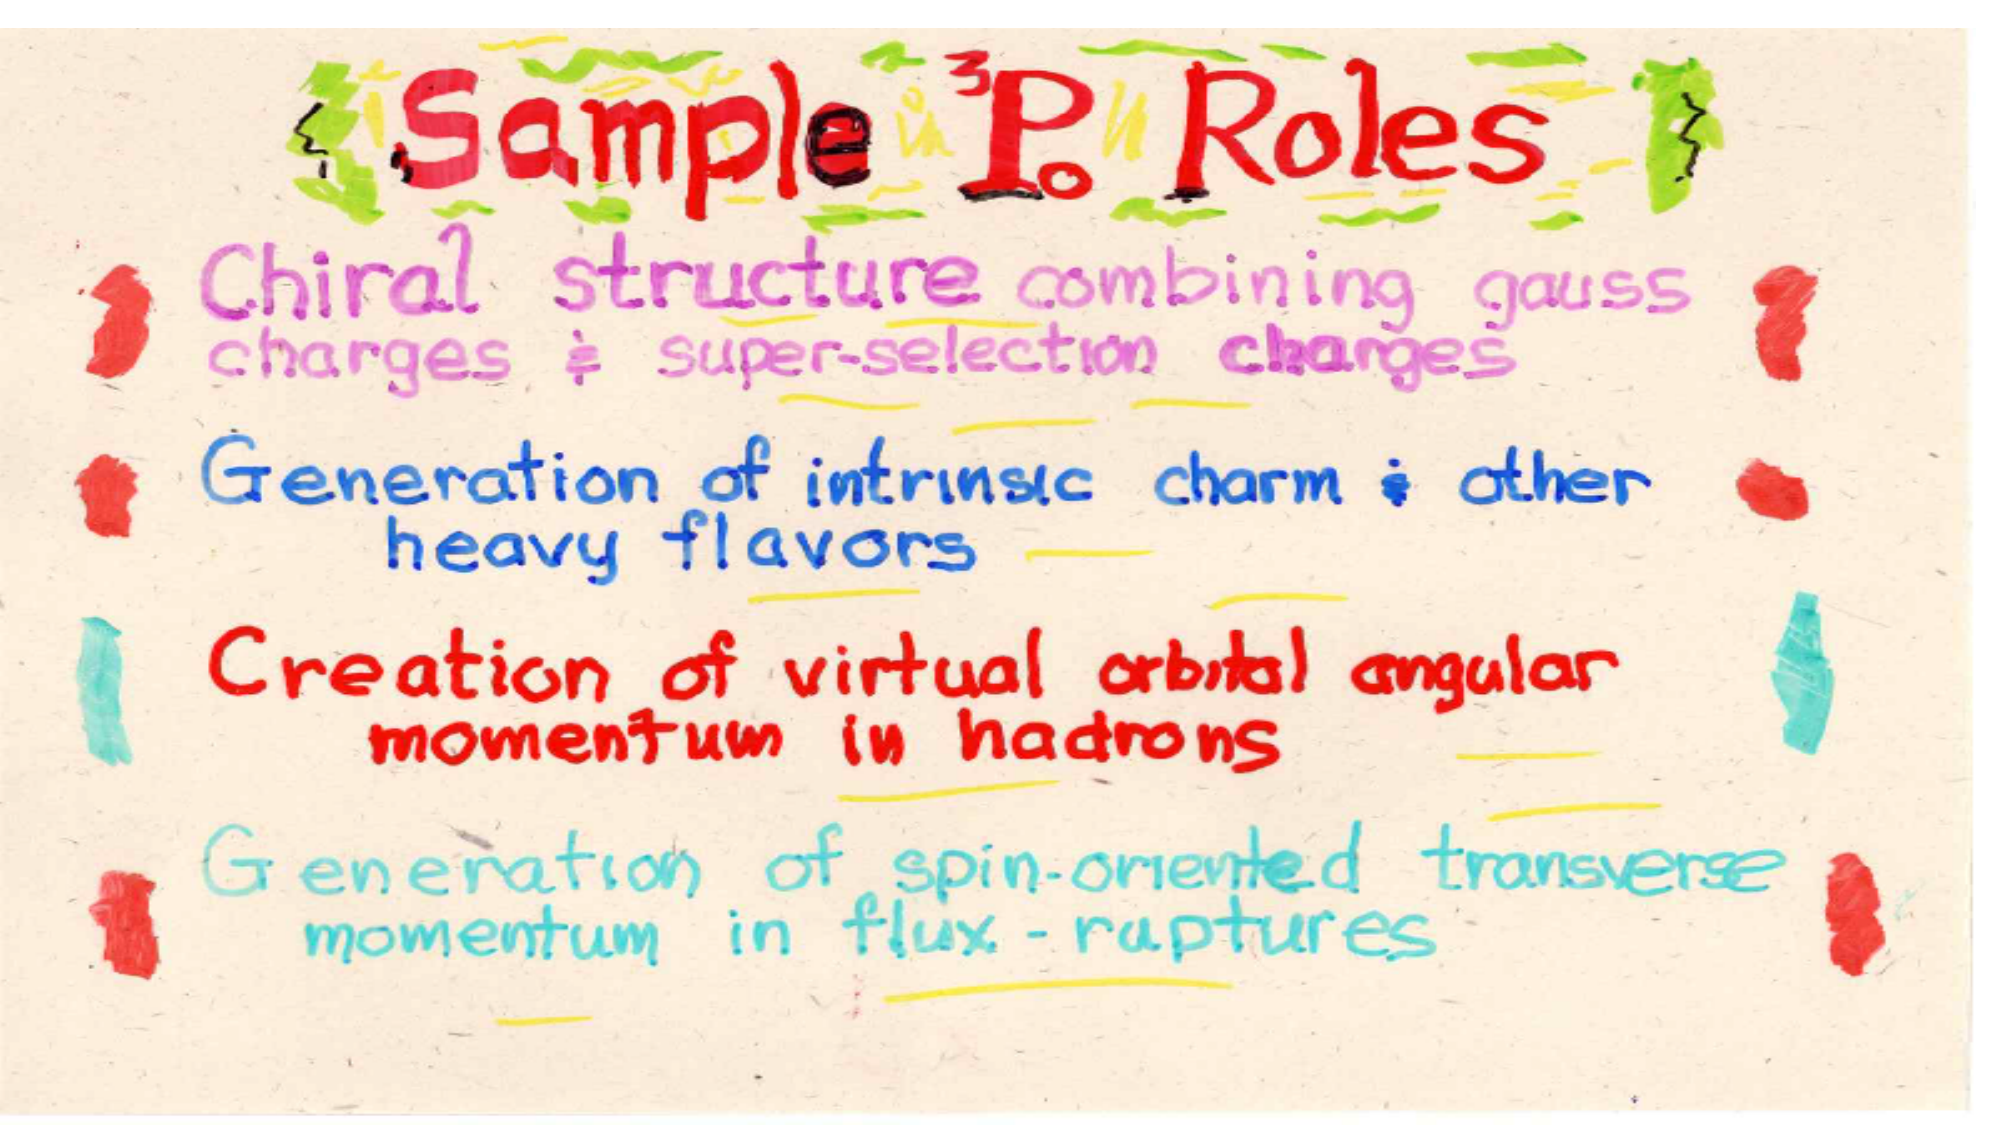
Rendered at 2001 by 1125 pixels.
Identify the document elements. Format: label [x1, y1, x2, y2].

text_box [0, 28, 1976, 1125]
